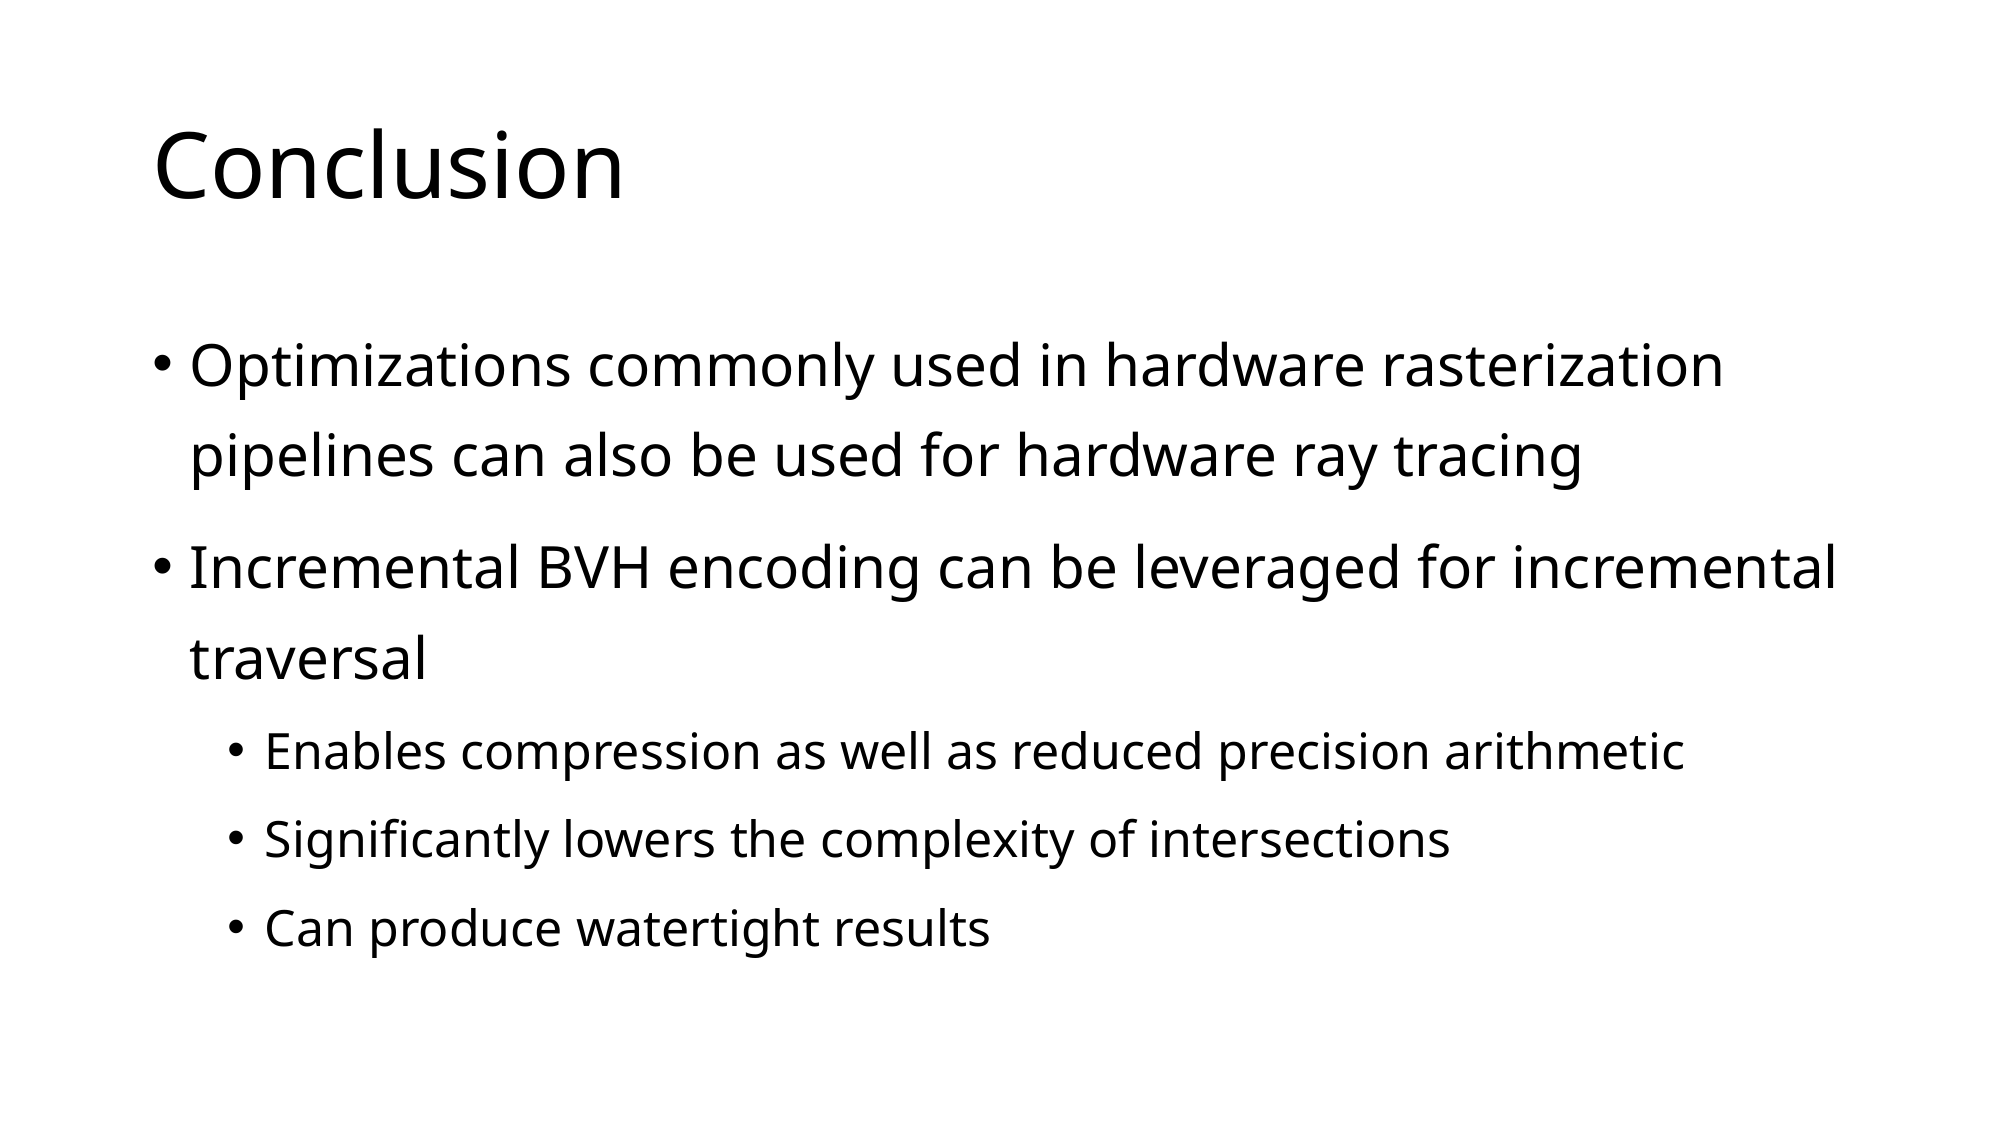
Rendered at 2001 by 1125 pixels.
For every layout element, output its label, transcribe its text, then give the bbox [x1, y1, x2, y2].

list Optimizations commonly used in hardware rasterization pipelines can also be used for hardware ray tracing Incremental BVH encoding can be leveraged for incremental traversal Enables compression as well as reduced precision arithmetic Significantly lowers the complexity of intersections Can produce watertight results [137, 299, 1863, 1014]
title Conclusion [137, 59, 1863, 278]
